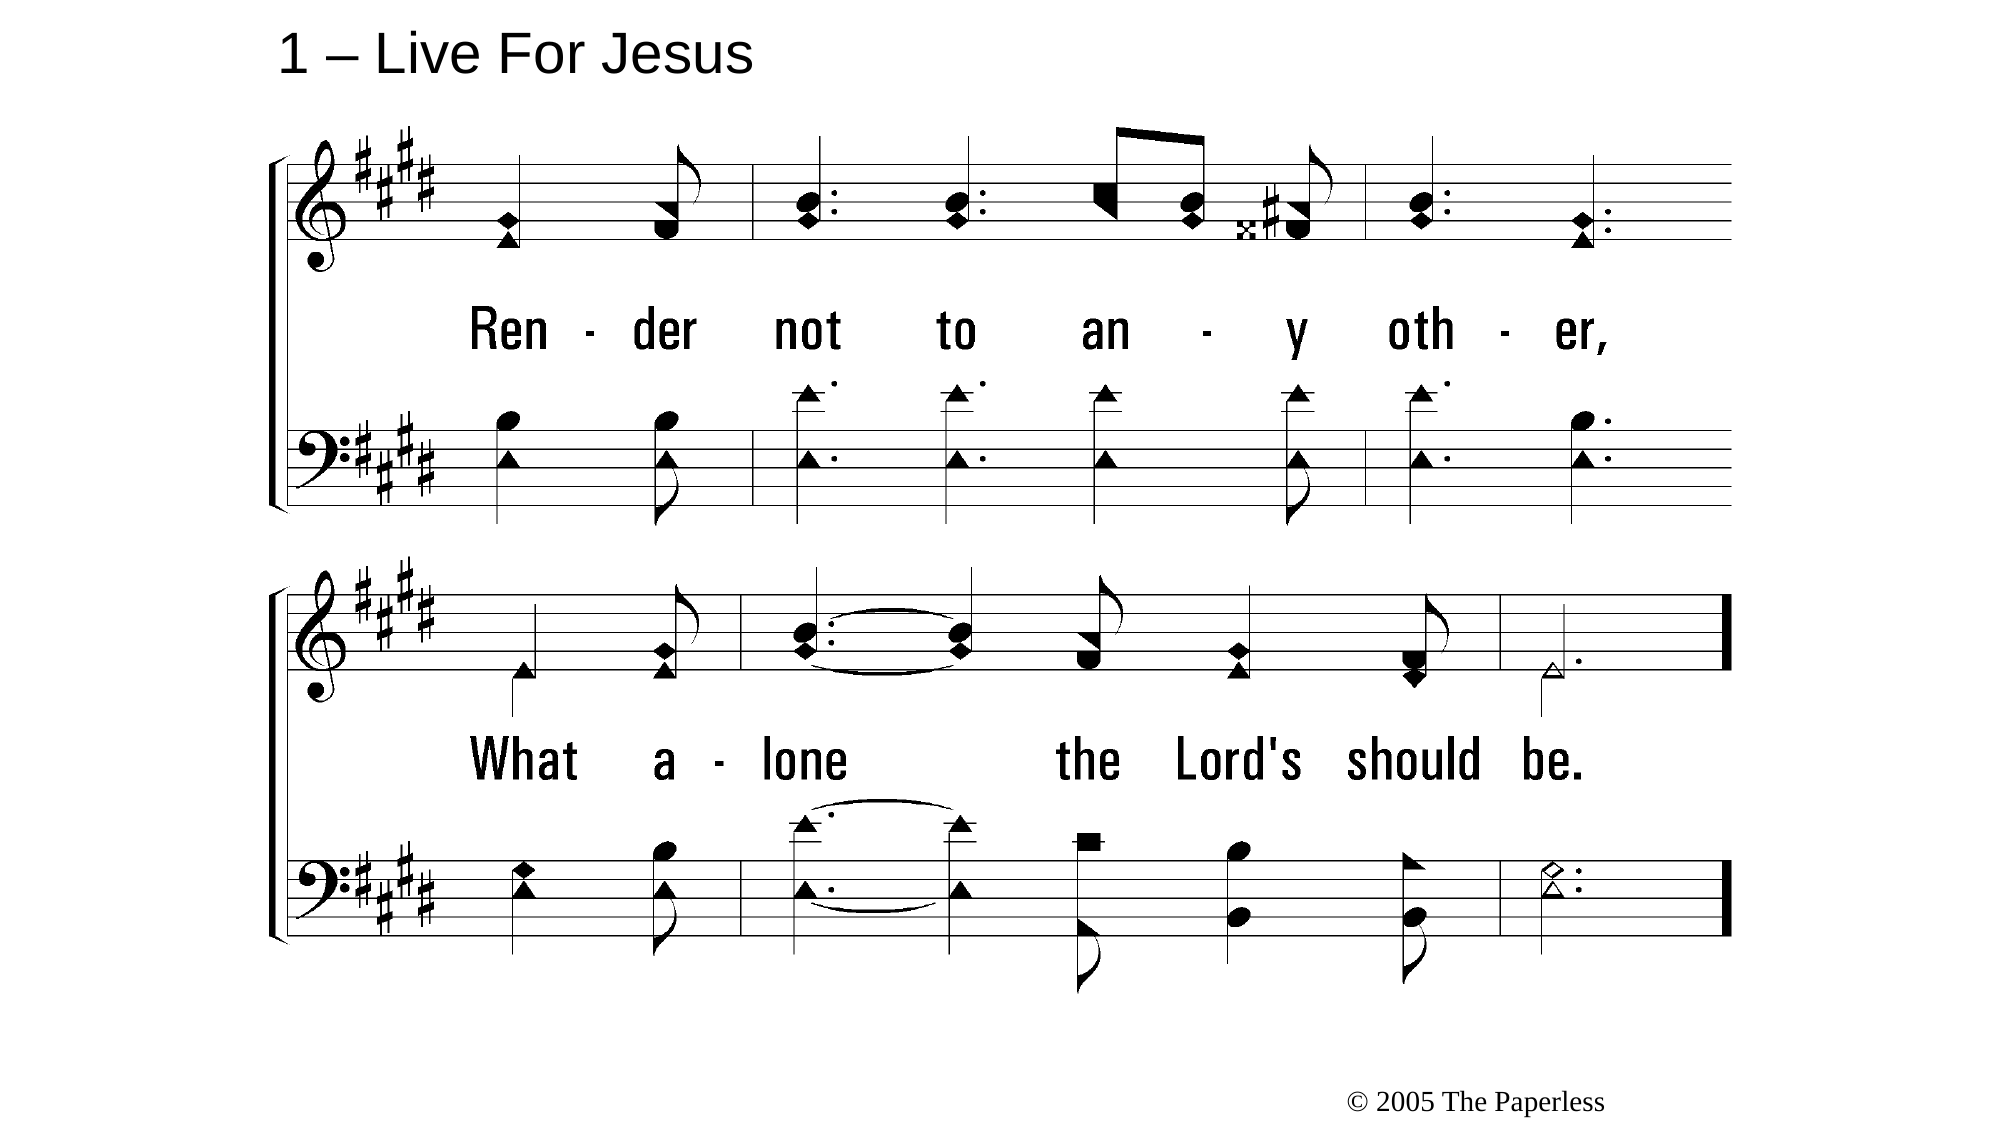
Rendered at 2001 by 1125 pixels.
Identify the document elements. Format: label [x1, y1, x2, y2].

picture [249, 0, 1751, 1125]
